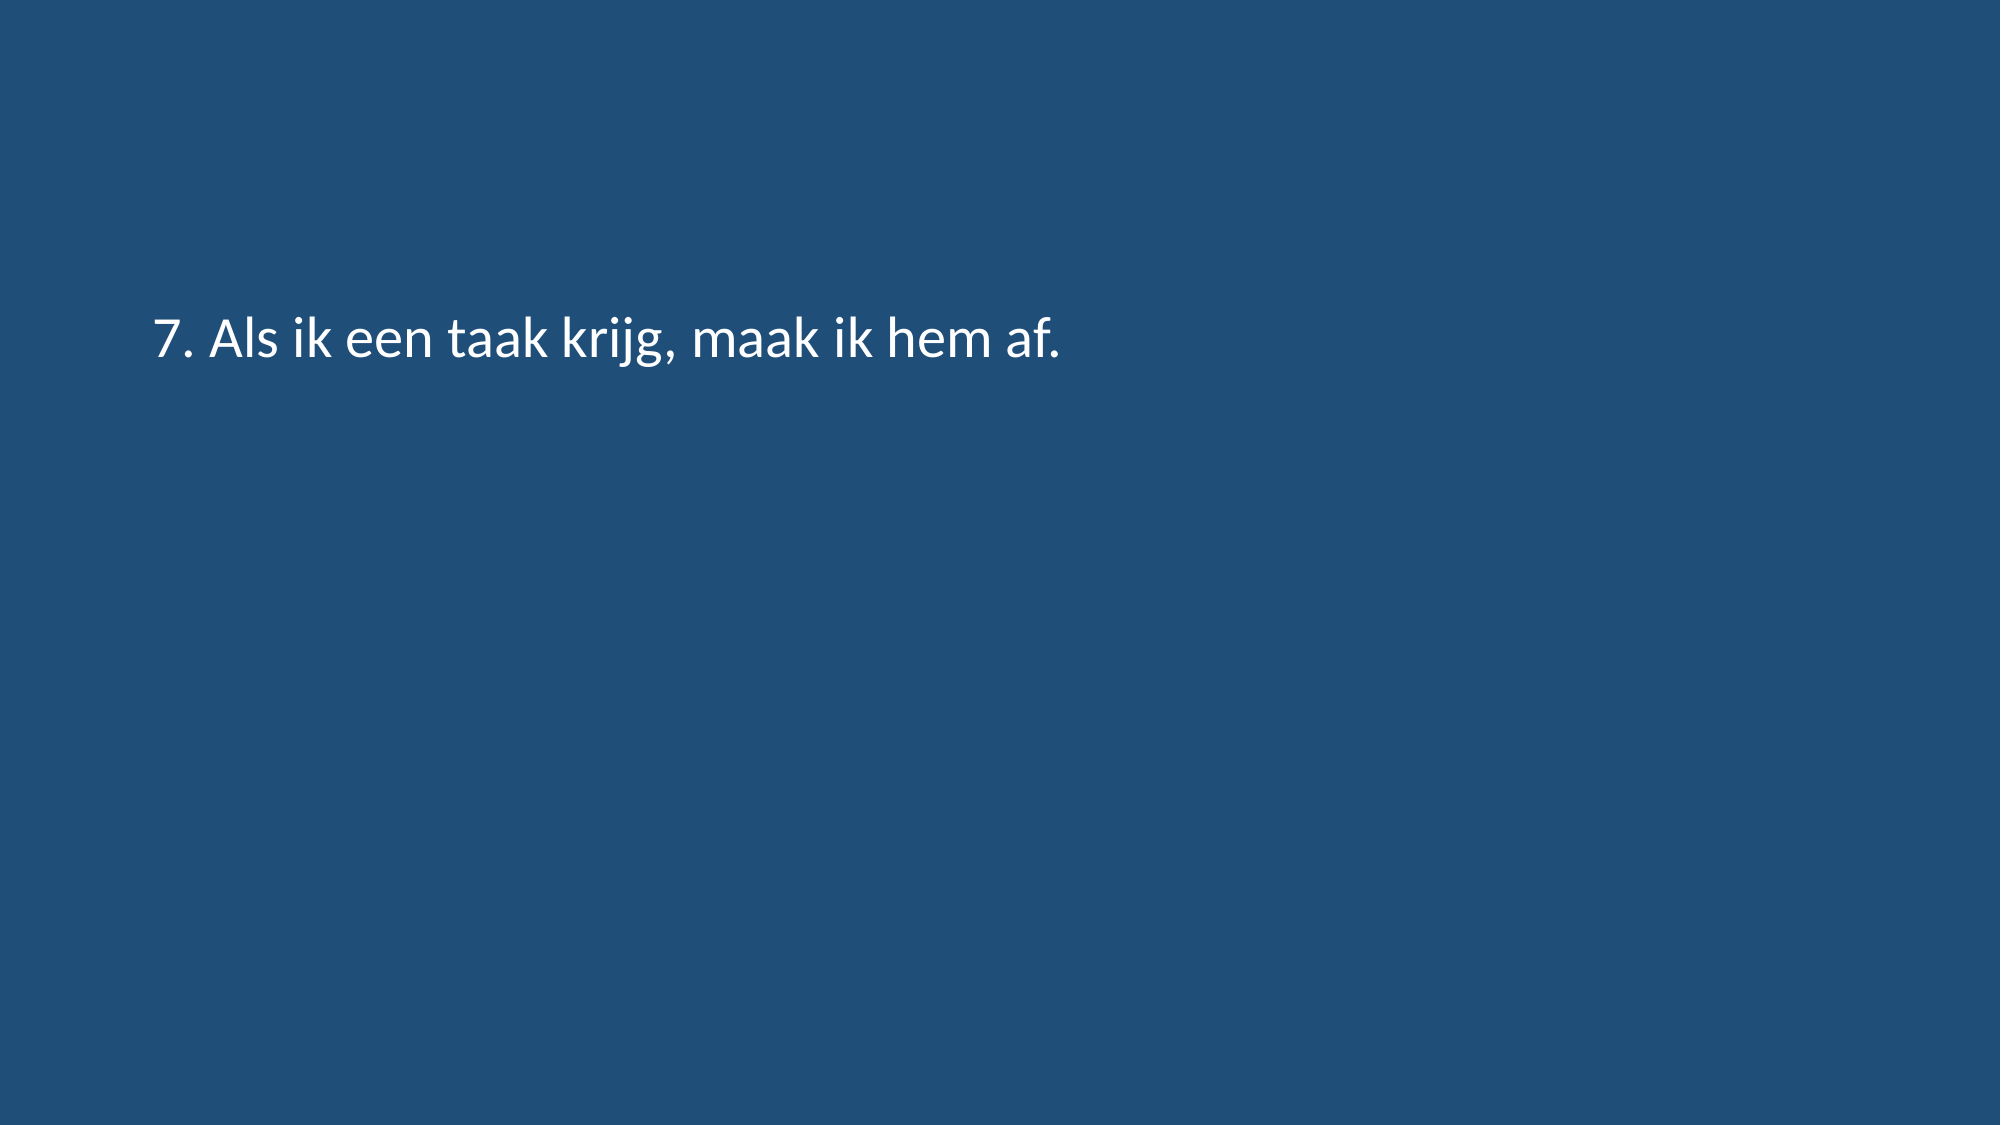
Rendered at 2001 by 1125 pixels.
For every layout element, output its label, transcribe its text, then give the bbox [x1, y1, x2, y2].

list 7. Als ik een taak krijg, maak ik hem af. [137, 299, 1863, 1014]
